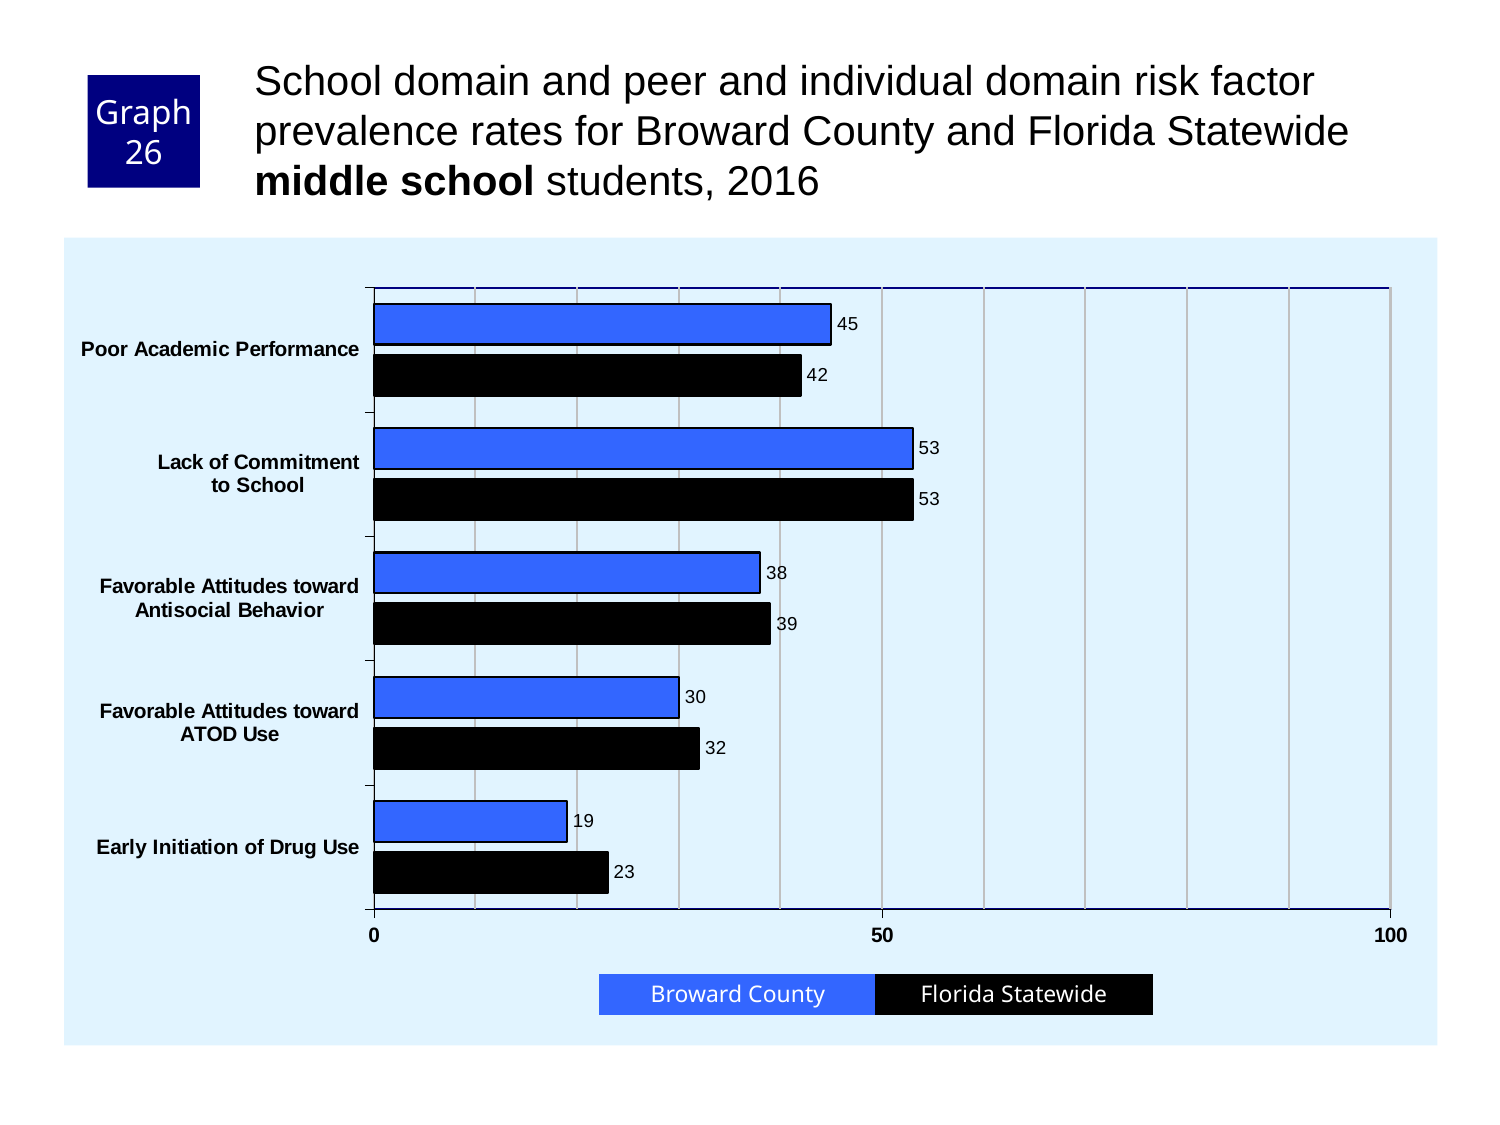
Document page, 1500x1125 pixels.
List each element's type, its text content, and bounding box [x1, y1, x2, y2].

text_box Graph 26 [87, 75, 200, 188]
text_box School domain and peer and individual domain risk factor prevalence rates for Broward County and Florida Statewide middle school students, 2016 [249, 50, 1438, 175]
chart [63, 237, 1438, 1046]
